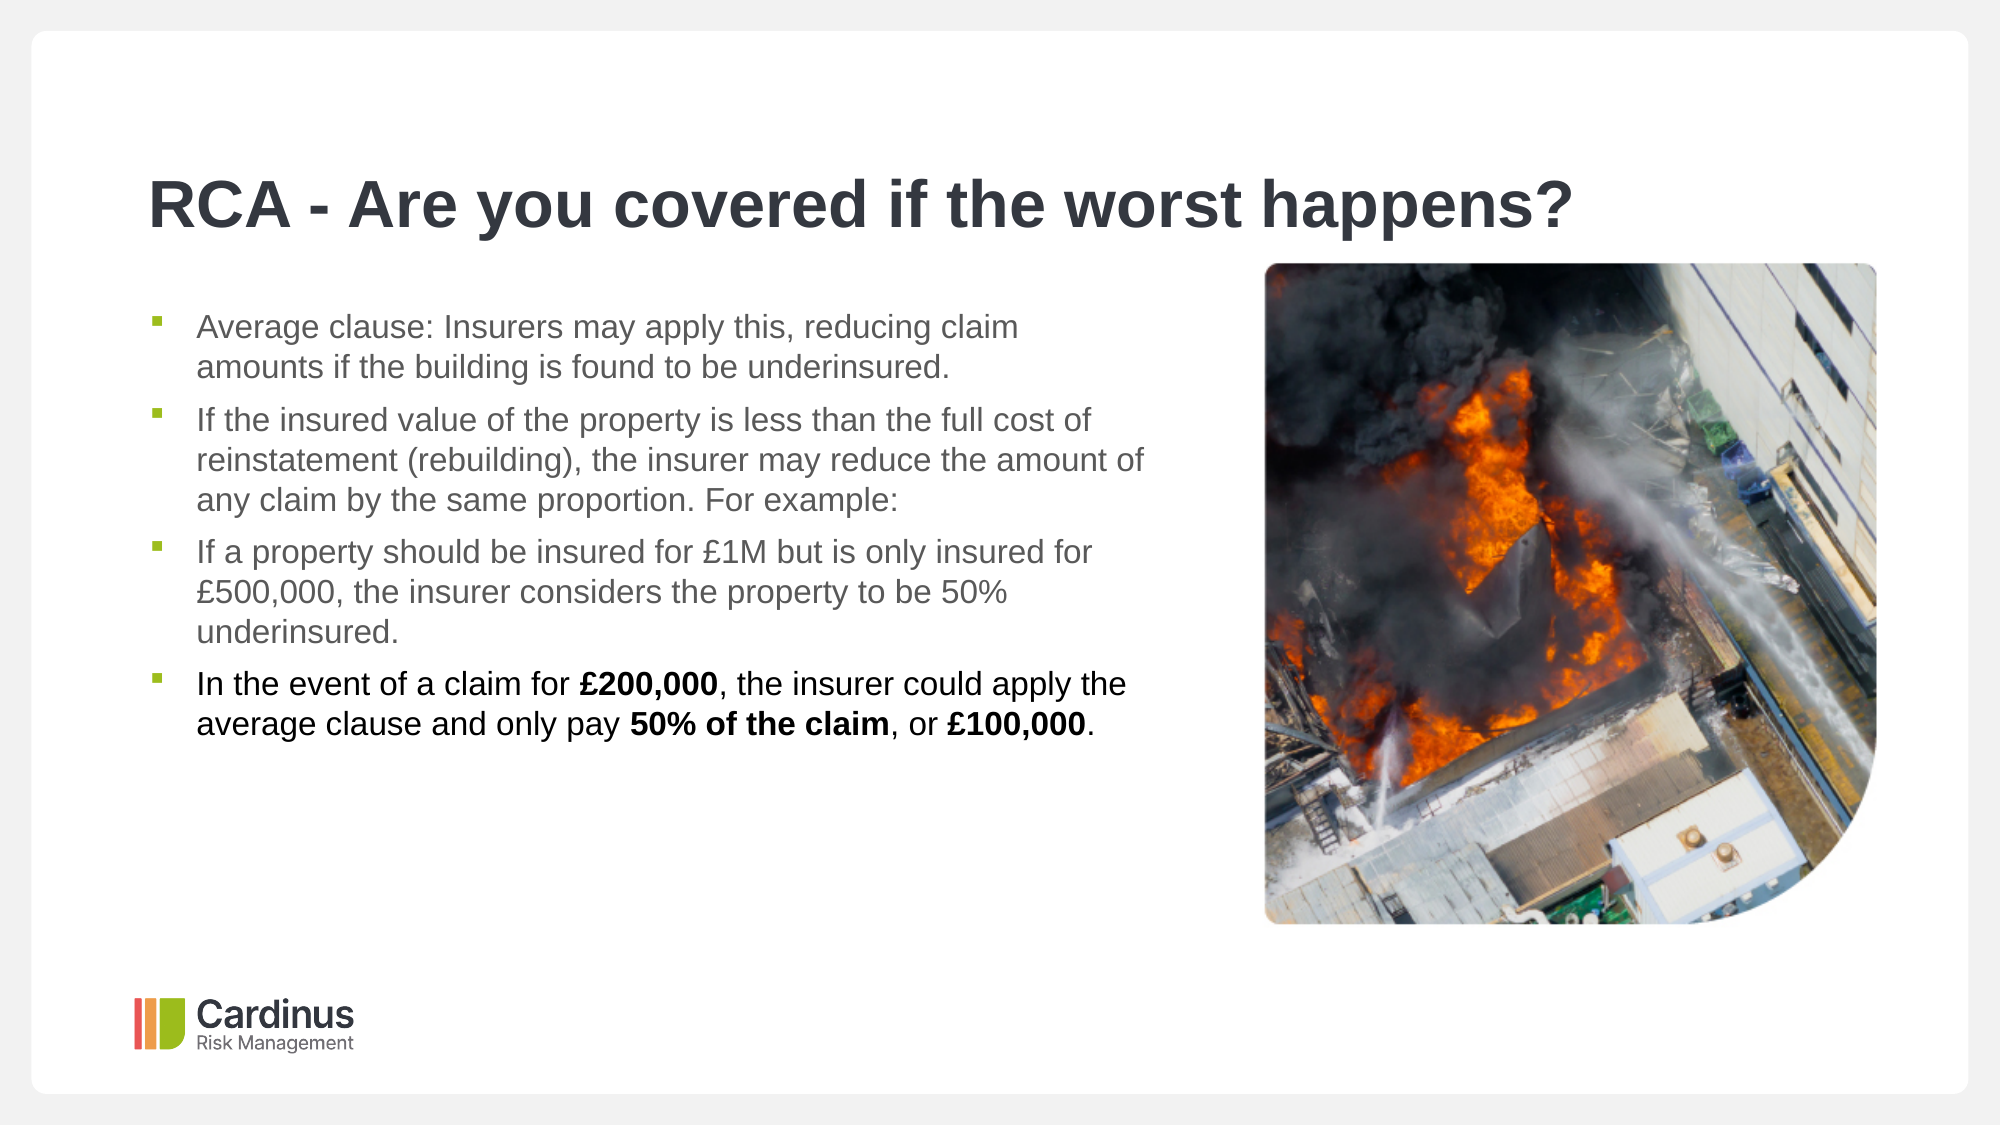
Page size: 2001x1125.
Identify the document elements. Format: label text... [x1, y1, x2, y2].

picture [133, 997, 354, 1054]
text_box Average clause: Insurers may apply this, reducing claim amounts if the building is found to be underinsured. If the insured value of the property is less than the full cost of reinstatement (rebuilding), the insurer may reduce the amount of any claim by the same proportion. For example: If a property should be insured for £1M but is only insured for £500,000, the insurer considers the property to be 50% underinsured. In the event of a claim for £200,000, the insurer could apply the average clause and only pay 50% of the claim, or £100,000. [134, 298, 1165, 750]
list RCA - Are you covered if the worst happens? [133, 133, 1851, 232]
picture [1250, 251, 1894, 937]
